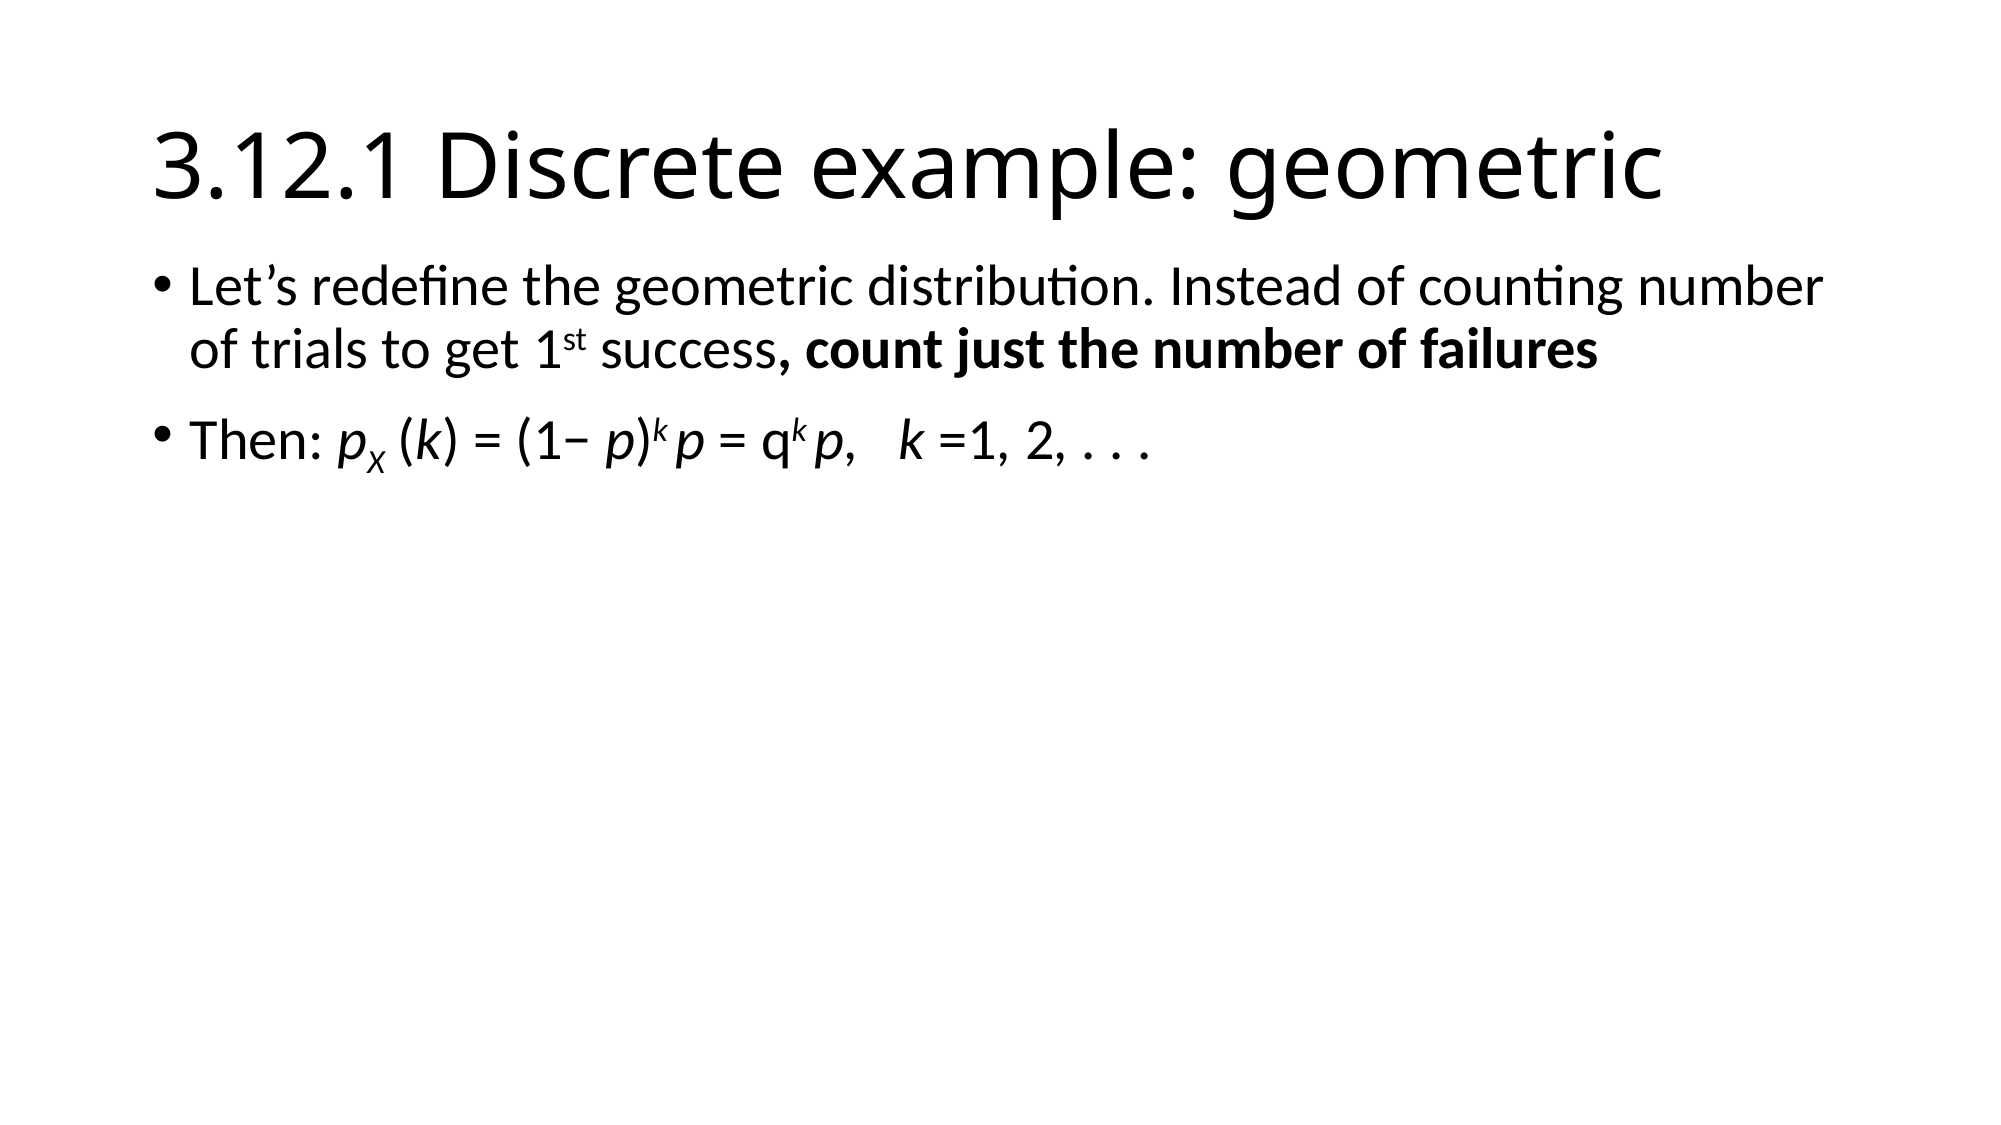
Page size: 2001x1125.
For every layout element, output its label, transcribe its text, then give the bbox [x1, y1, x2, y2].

title 3.12.1 Discrete example: geometric [137, 59, 1863, 278]
